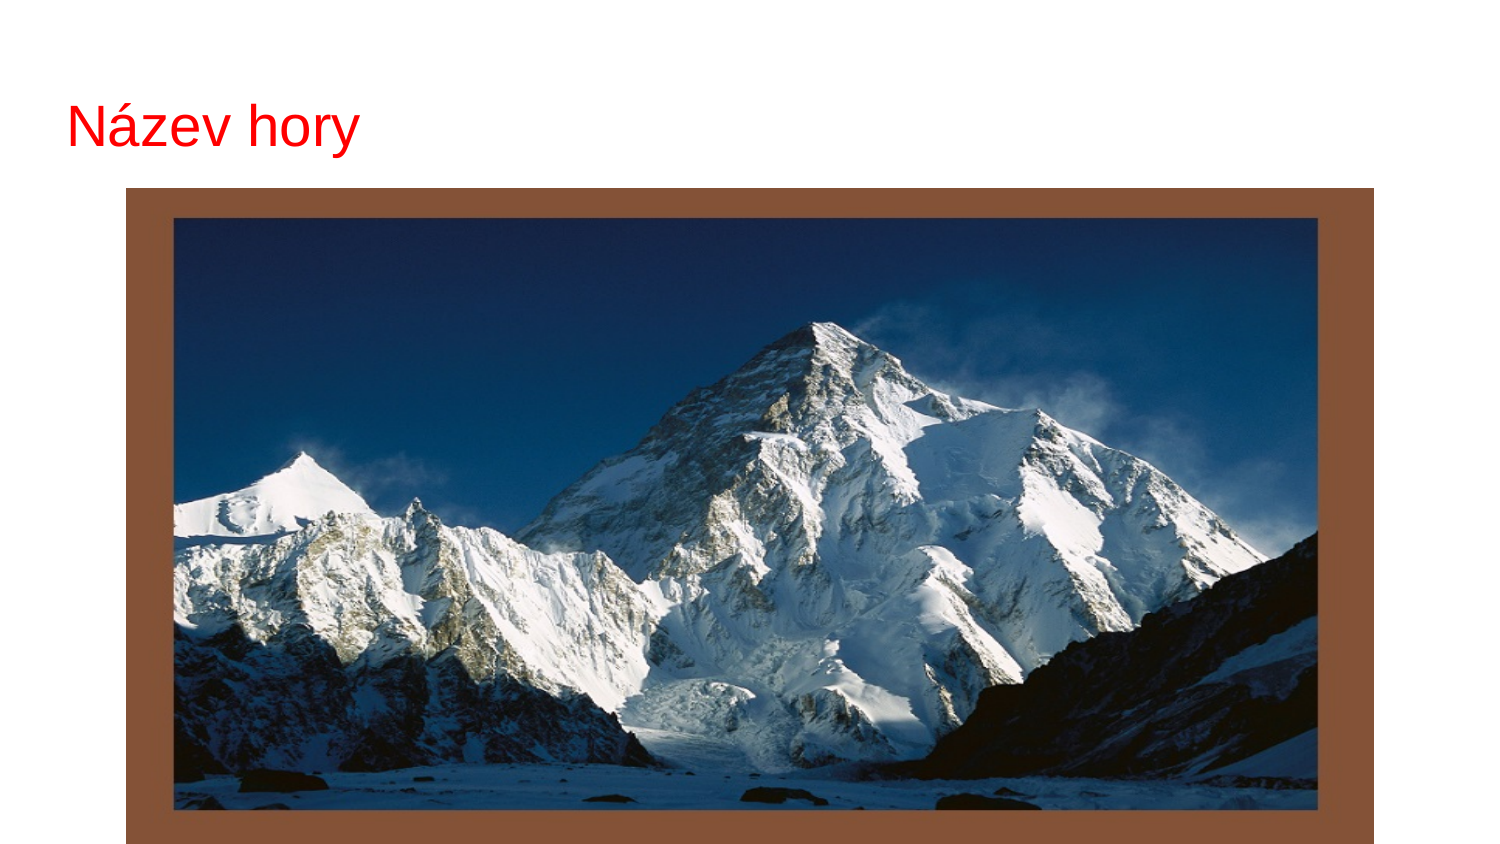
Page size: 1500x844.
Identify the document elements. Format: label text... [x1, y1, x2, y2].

title Název hory [51, 72, 1449, 167]
picture [126, 188, 1374, 844]
